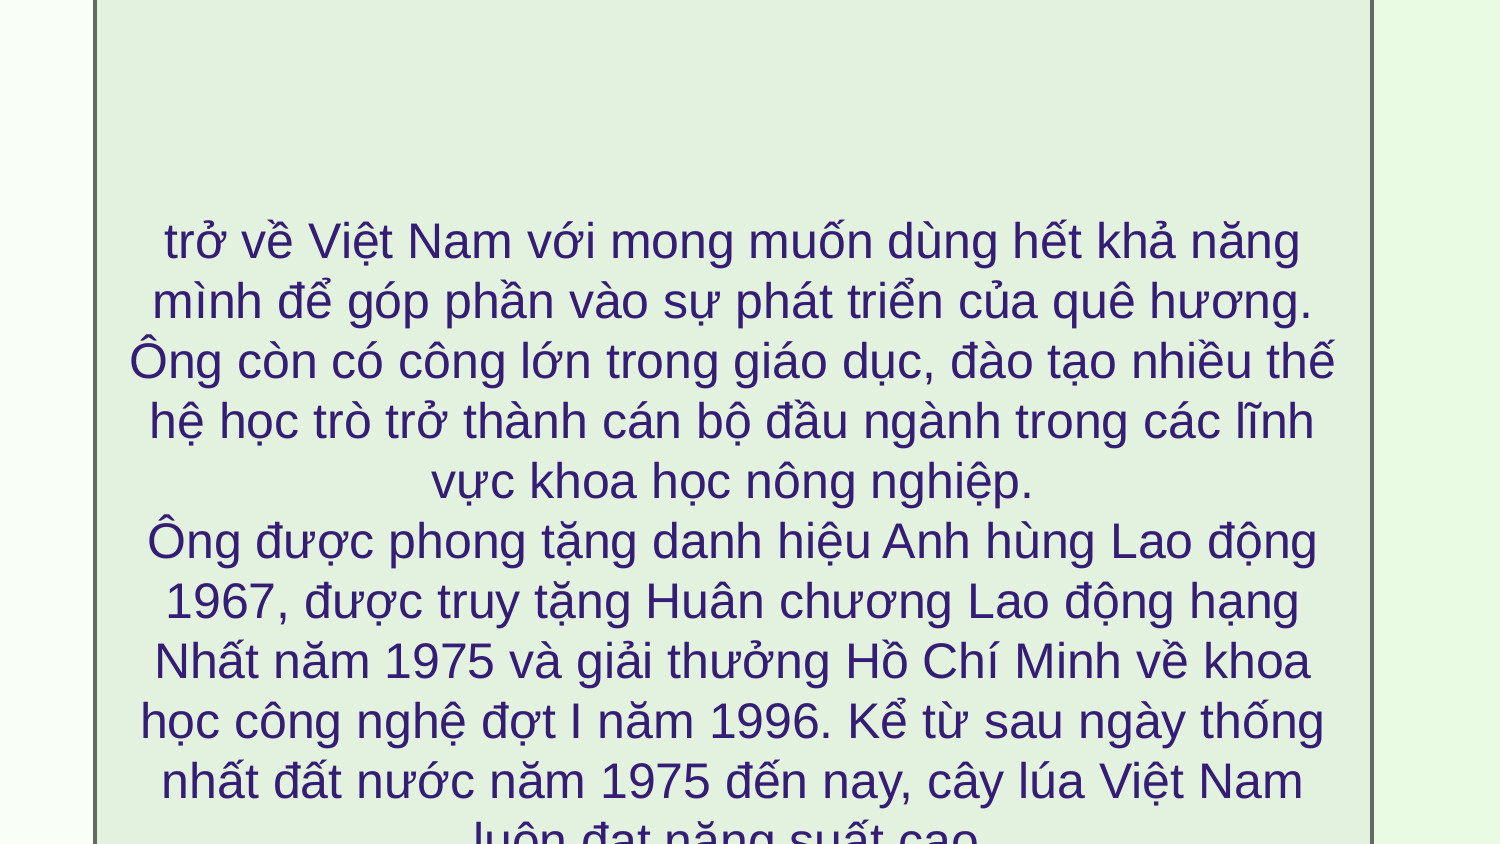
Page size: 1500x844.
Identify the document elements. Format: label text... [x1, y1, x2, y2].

text_box trở về Việt Nam với mong muốn dùng hết khả năng mình để góp phần vào sự phát triển của quê hương. Ông còn có công lớn trong giáo dục, đào tạo nhiều thế hệ học trò trở thành cán bộ đầu ngành trong các lĩnh vực khoa học nông nghiệp. Ông được phong tặng danh hiệu Anh hùng Lao động 1967, được truy tặng Huân chương Lao động hạng Nhất năm 1975 và giải thưởng Hồ Chí Minh về khoa học công nghệ đợt I năm 1996. Kể từ sau ngày thống nhất đất nước năm 1975 đến nay, cây lúa Việt Nam luôn đạt năng suất cao. [93, 0, 1374, 844]
